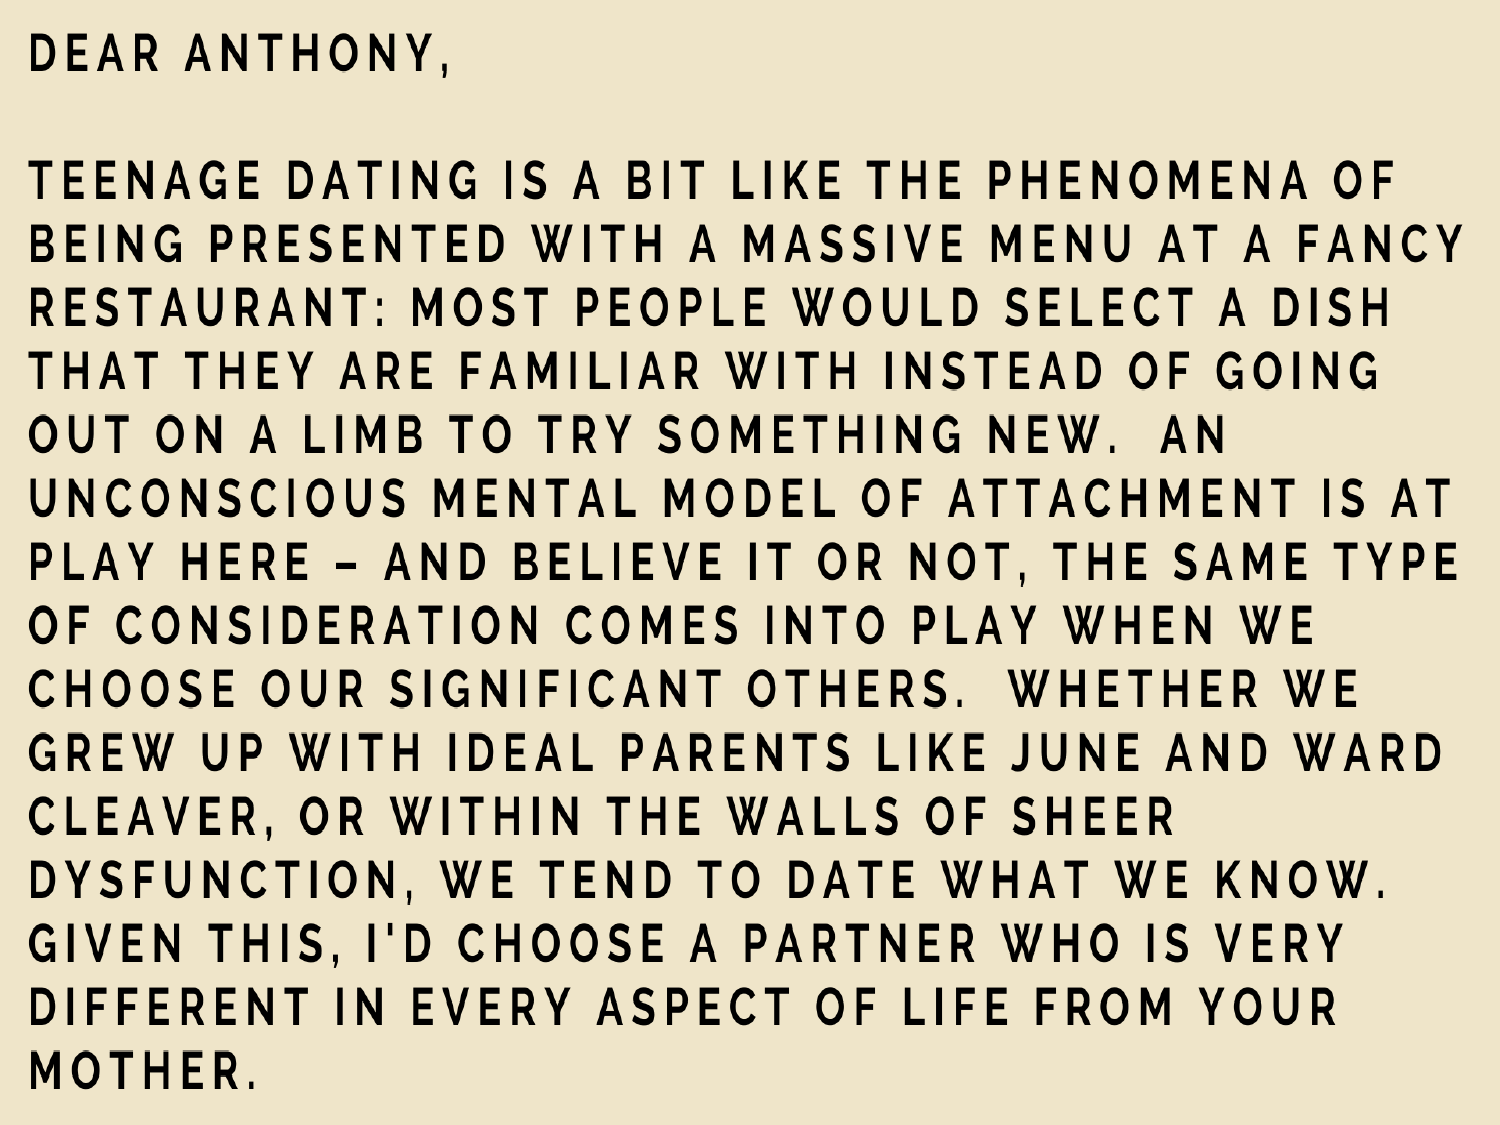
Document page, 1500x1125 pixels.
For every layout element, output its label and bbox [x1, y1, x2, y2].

list [0, 0, 1500, 1125]
